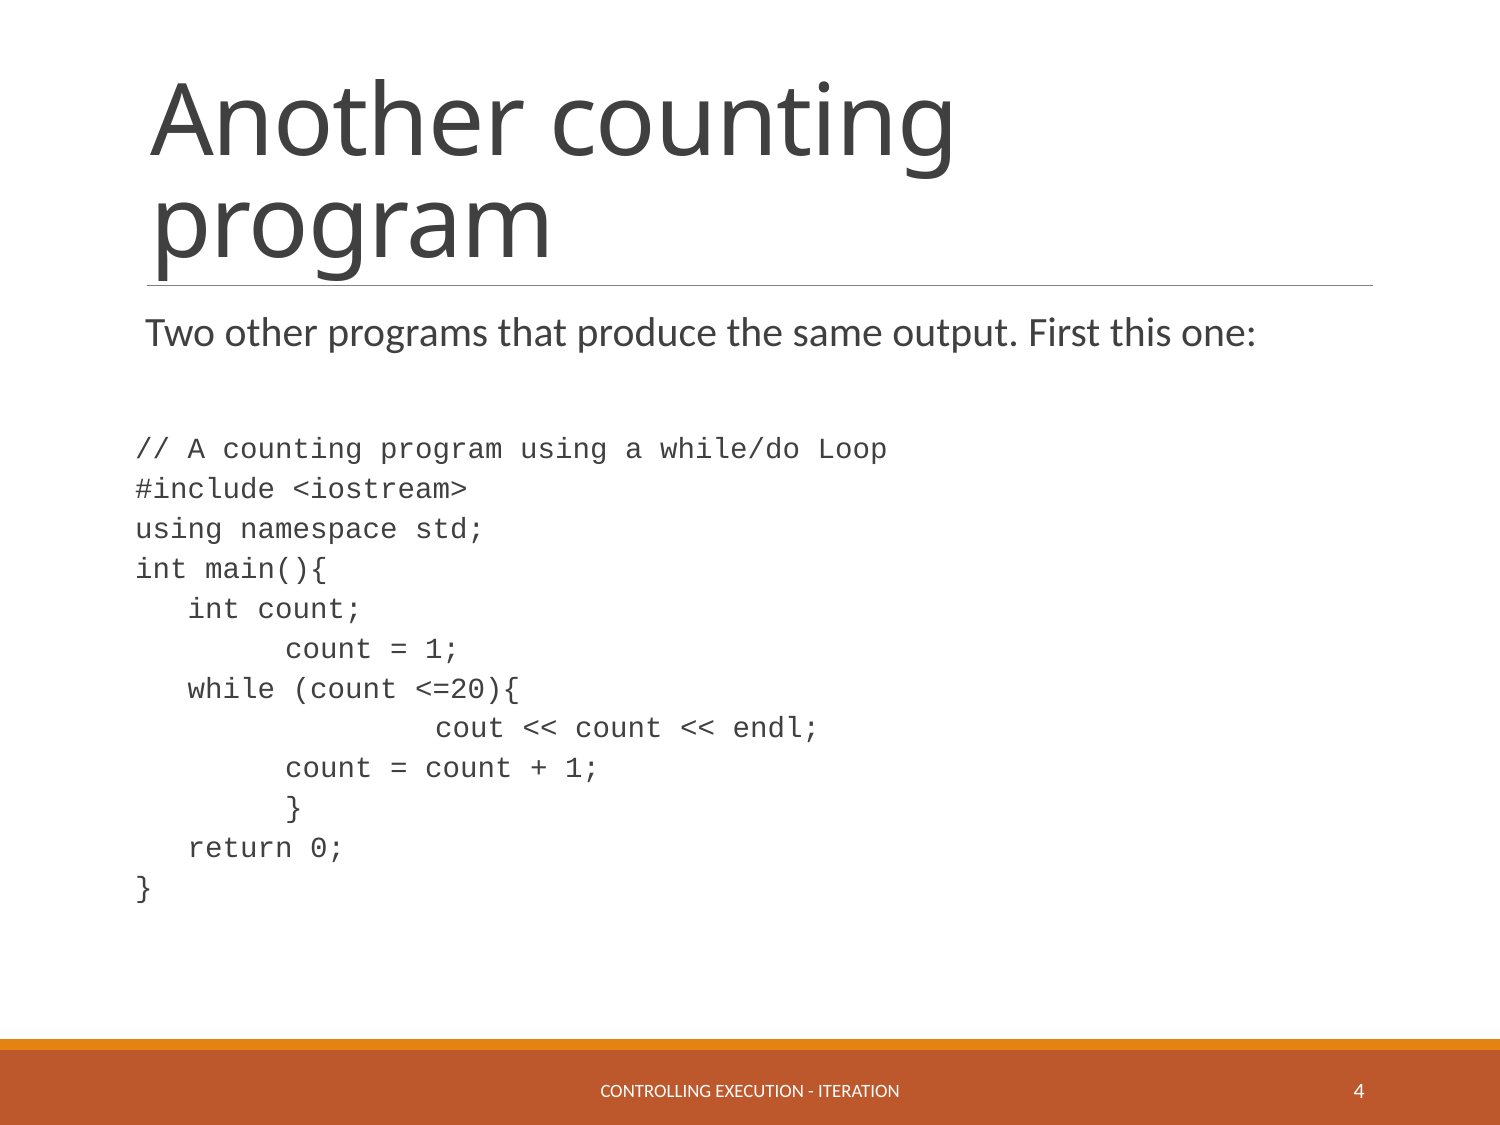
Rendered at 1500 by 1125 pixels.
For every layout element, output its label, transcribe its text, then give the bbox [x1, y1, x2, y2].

slide_number 4 [1218, 1059, 1380, 1120]
footer controlling execution - iteration [453, 1059, 1047, 1120]
list Two other programs that produce the same output. First this one: // A counting program using a while/do Loop #include <iostream> using namespace std; int main(){ int count; count = 1; while (count <=20){ cout << count << endl; count = count + 1; } return 0; } [135, 302, 1373, 963]
title Another counting program [135, 47, 1373, 285]
